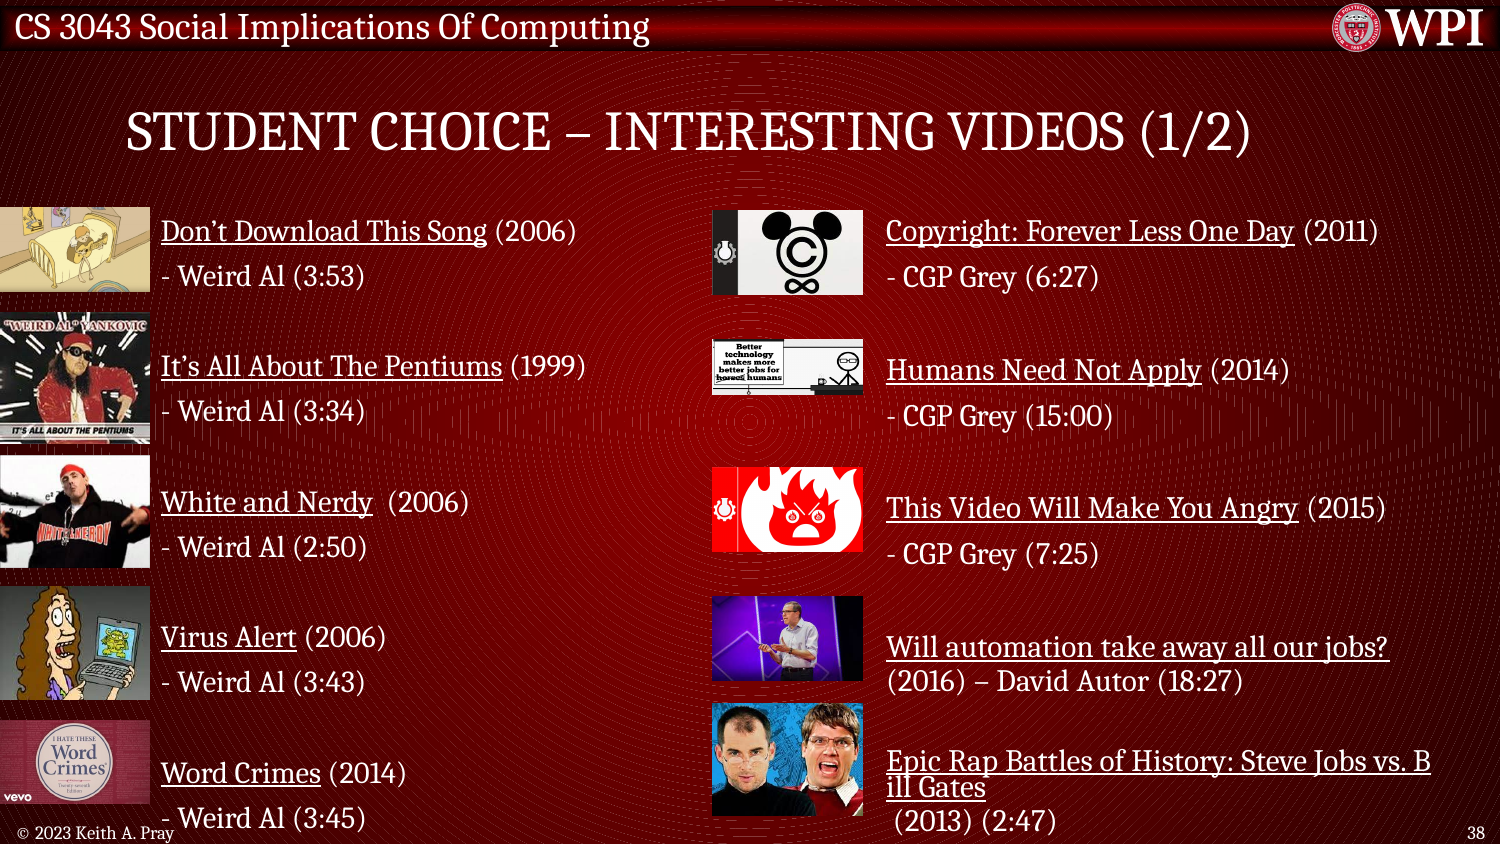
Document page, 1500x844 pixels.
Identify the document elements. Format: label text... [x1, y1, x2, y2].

picture [0, 719, 151, 805]
picture [0, 586, 151, 700]
list Copyright: Forever Less One Day (2011) - CGP Grey (6:27) Humans Need Not Apply (2014) - CGP Grey (15:00) This Video Will Make You Angry (2015) - CGP Grey (7:25) Will automation take away all our jobs? (2016) – David Autor (18:27) Epic Rap Battles of History: Steve Jobs vs. Bill Gates (2013) (2:47) [837, 207, 1450, 832]
title Student Choice – Interesting Videos (1/2) [112, 59, 1388, 210]
picture [0, 206, 151, 293]
picture [1332, 3, 1483, 52]
picture [711, 466, 863, 553]
slide_number 38 [1397, 819, 1500, 844]
picture [0, 311, 151, 445]
picture [711, 702, 863, 817]
list Don’t Download This Song (2006) - Weird Al (3:53) It’s All About The Pentiums (1999) - Weird Al (3:34) White and Nerdy (2006) - Weird Al (2:50) Virus Alert (2006) - Weird Al (3:43) Word Crimes (2014) - Weird Al (3:45) [150, 207, 650, 819]
picture [711, 209, 863, 296]
picture [711, 339, 863, 396]
picture [711, 595, 863, 682]
text_box © 2023 Keith A. Pray [0, 819, 913, 844]
picture [0, 454, 151, 568]
